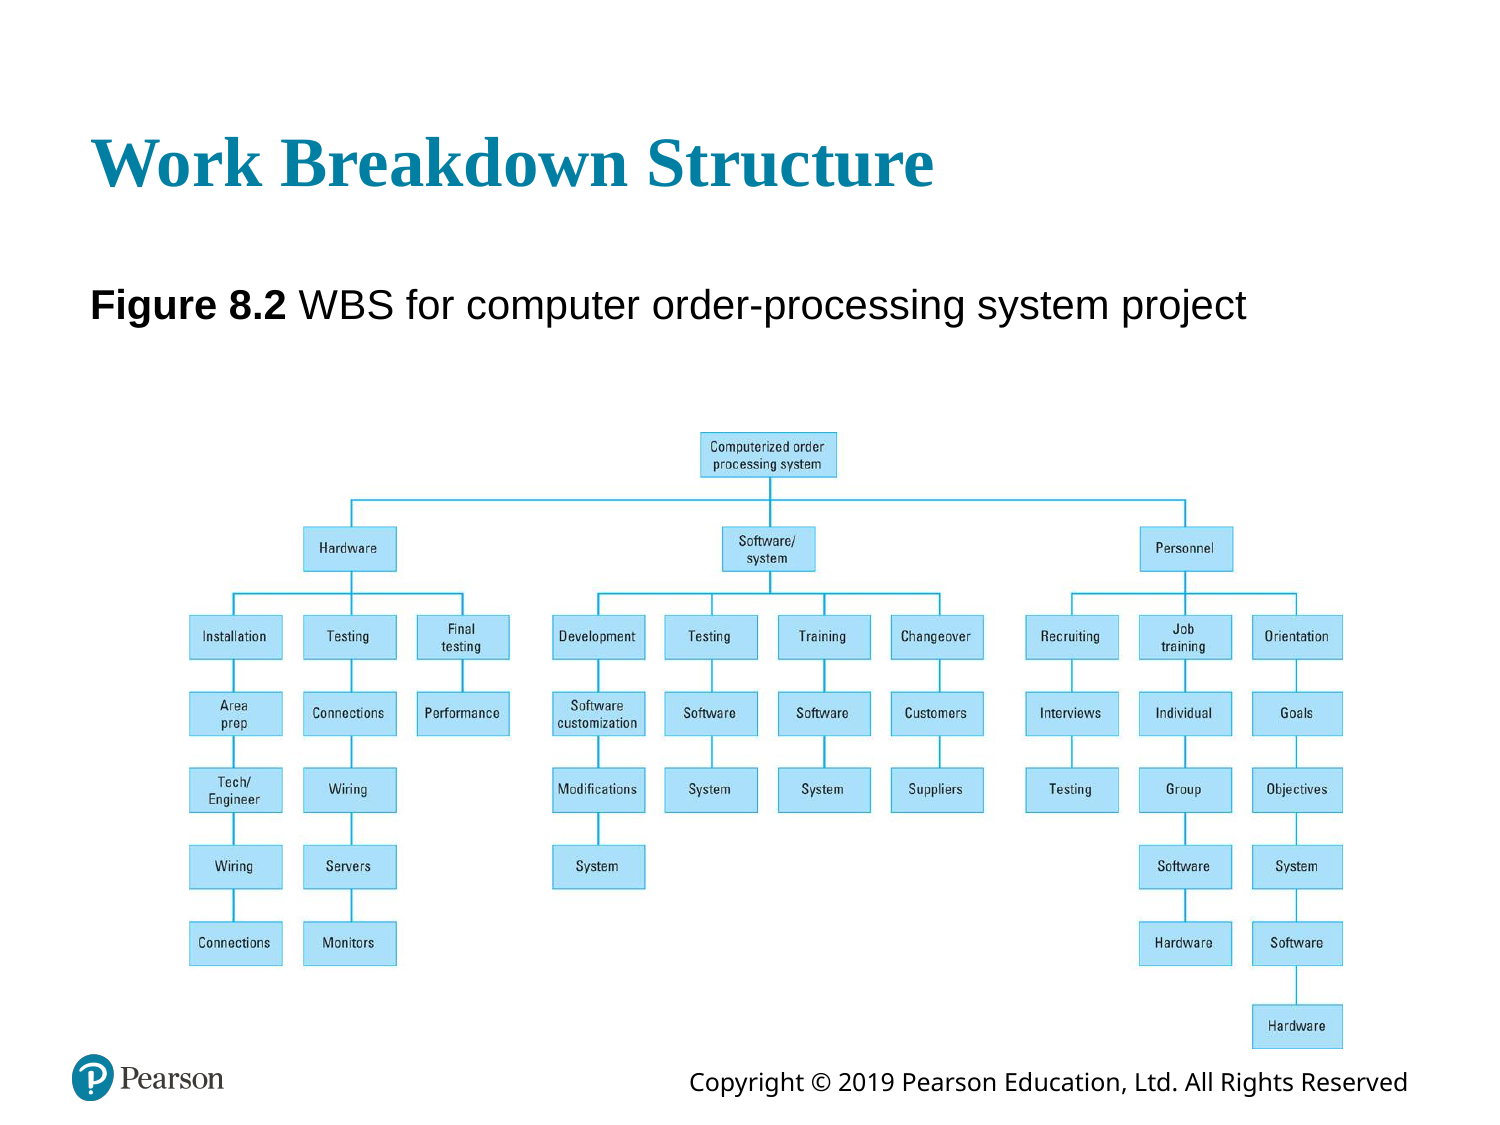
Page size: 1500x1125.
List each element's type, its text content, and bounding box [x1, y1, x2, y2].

picture [189, 432, 1343, 1049]
picture [98, 1054, 224, 1101]
picture [80, 1063, 106, 1088]
picture [72, 1054, 88, 1070]
list Figure 8.2 W B S for computer order-processing system project [75, 262, 1425, 344]
picture [72, 1087, 83, 1101]
title Work Breakdown Structure [75, 35, 1425, 216]
